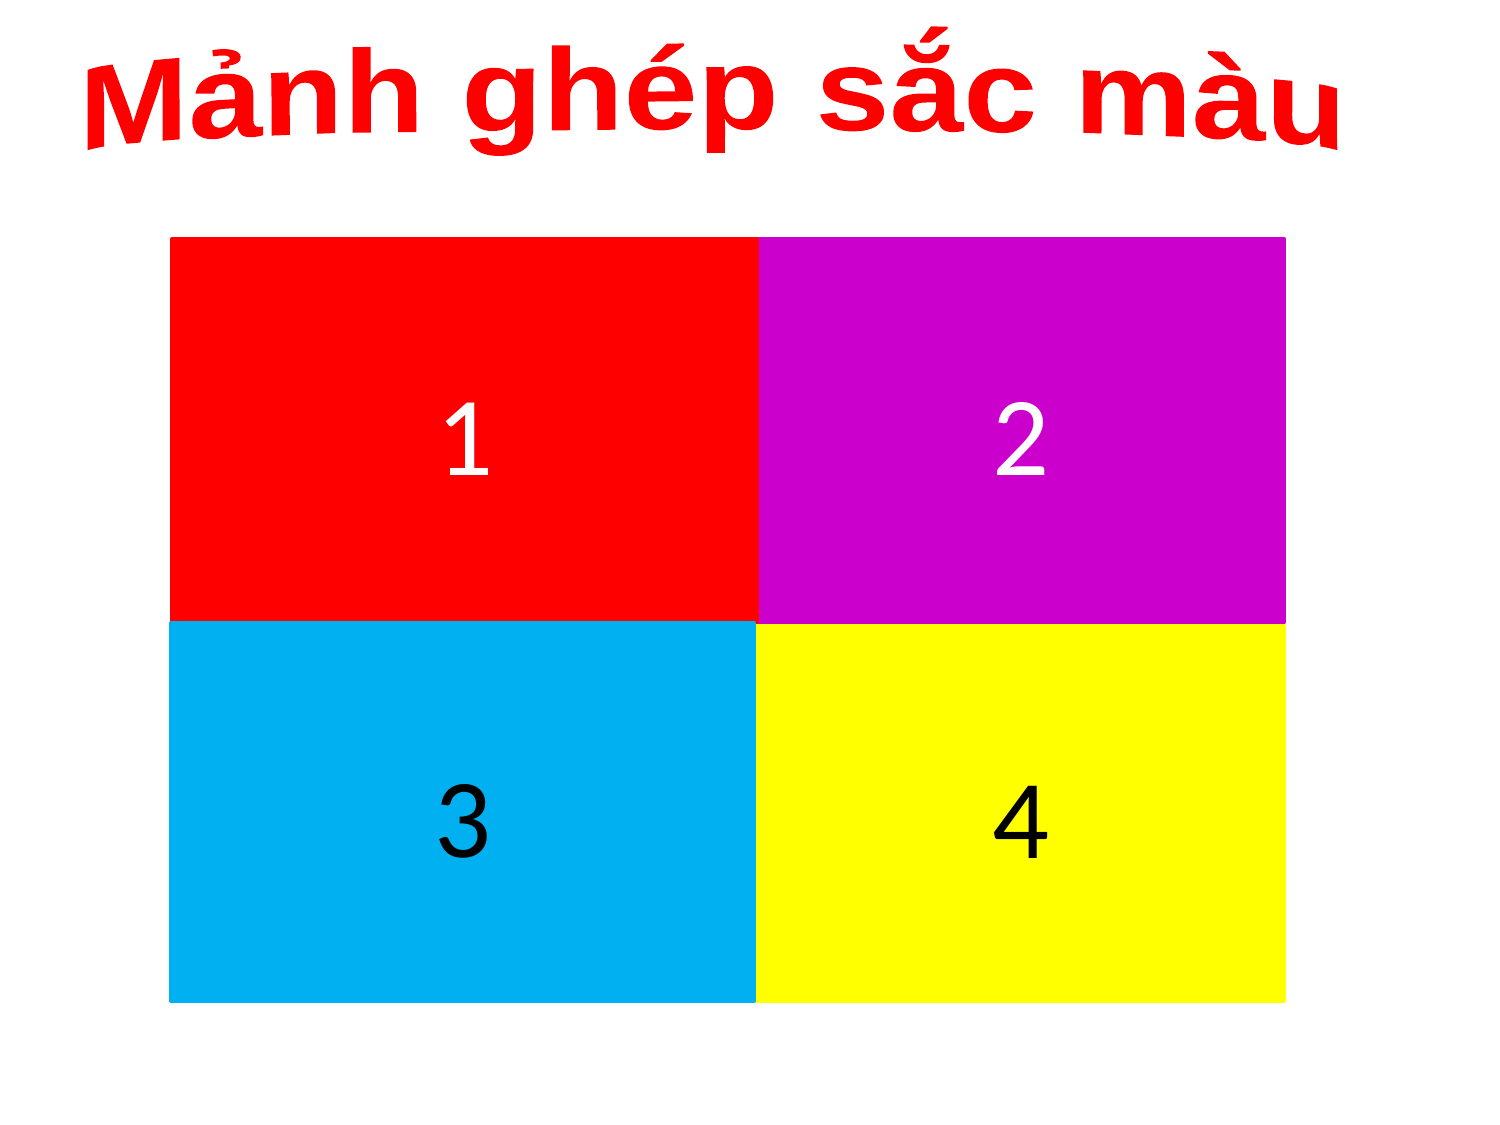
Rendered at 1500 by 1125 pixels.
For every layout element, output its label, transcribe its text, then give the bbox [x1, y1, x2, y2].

picture [481, 313, 1033, 864]
text_box 1 [170, 237, 759, 621]
text_box 2 [759, 237, 1286, 624]
text_box 4 [756, 624, 1286, 1003]
picture [481, 826, 485, 848]
text_box 3 [169, 621, 756, 1003]
